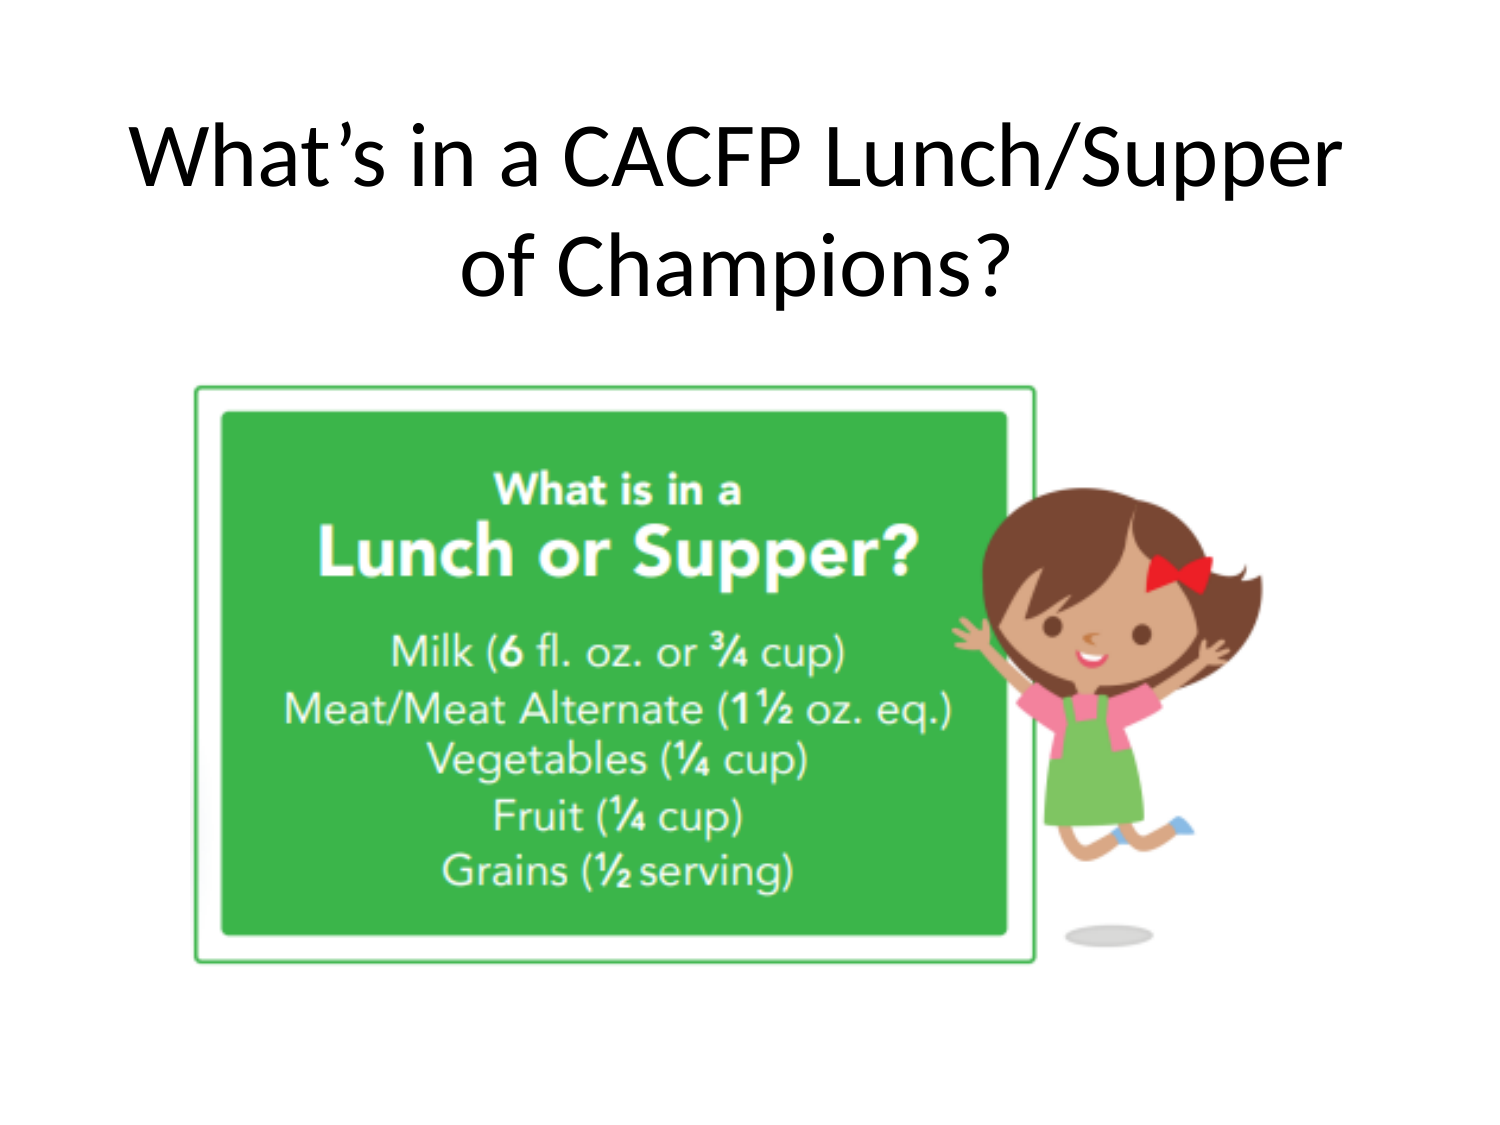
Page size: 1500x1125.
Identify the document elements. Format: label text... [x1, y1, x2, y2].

picture [190, 353, 1285, 988]
text_box What’s in a CACFP Lunch/Supper of Champions? [87, 87, 1388, 322]
